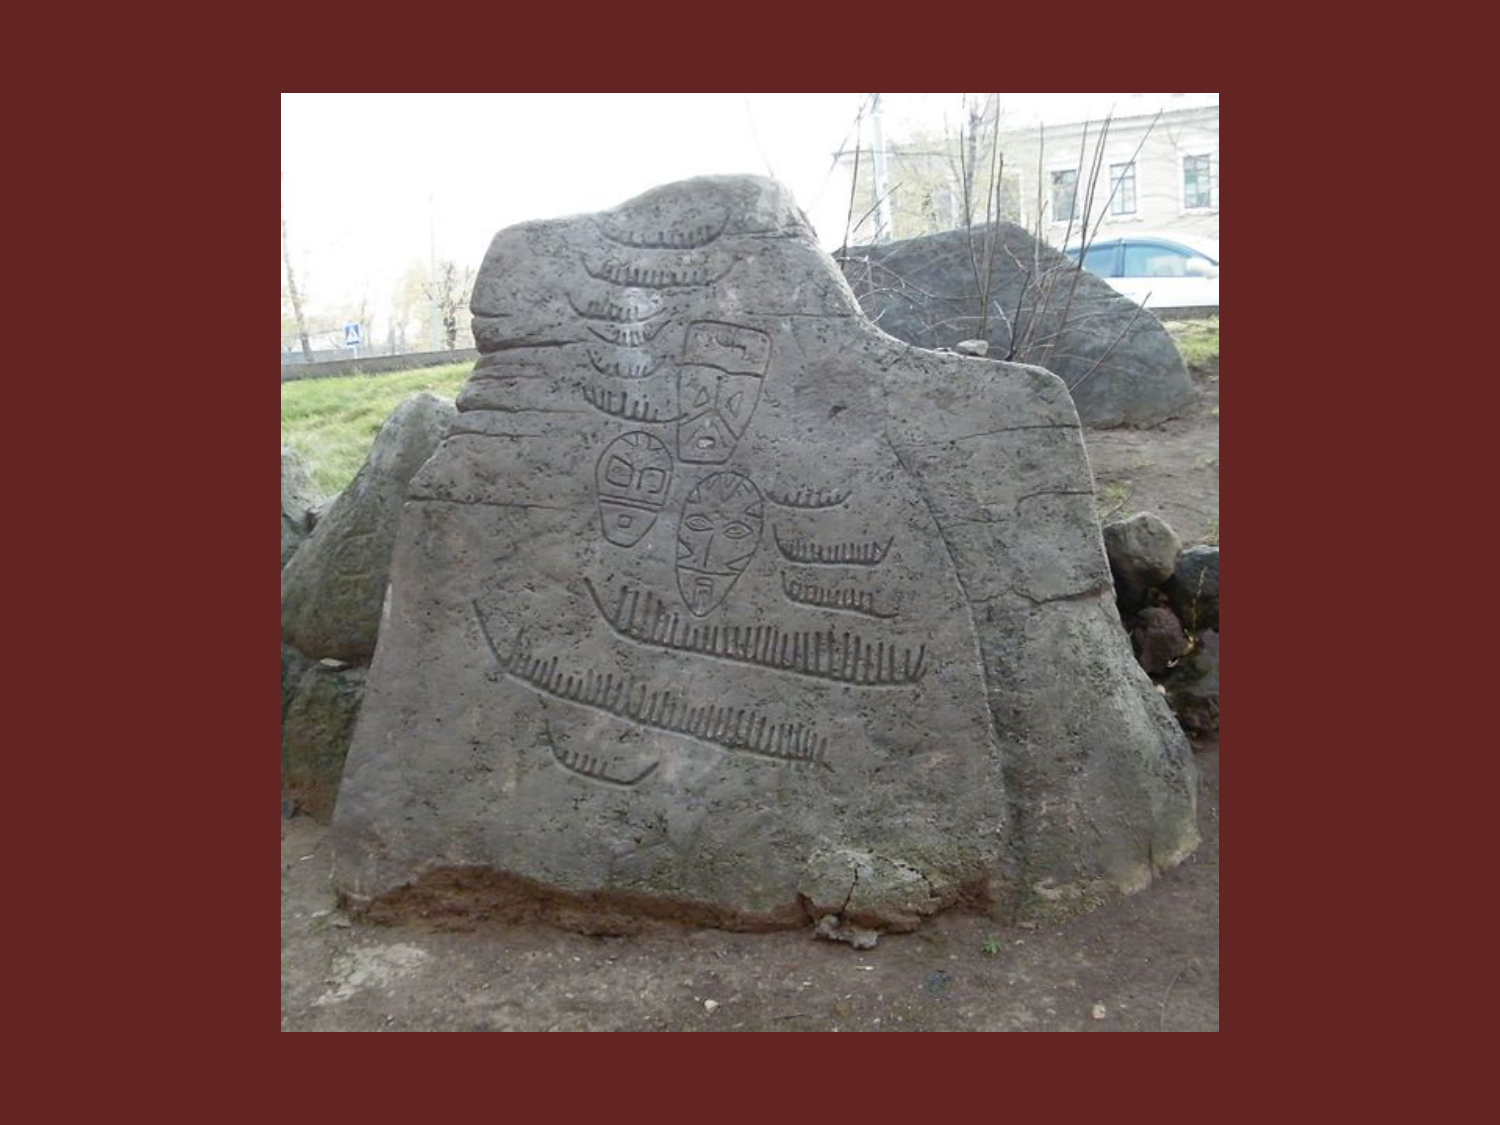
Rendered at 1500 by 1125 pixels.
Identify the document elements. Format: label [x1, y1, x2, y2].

picture [281, 93, 1219, 1032]
